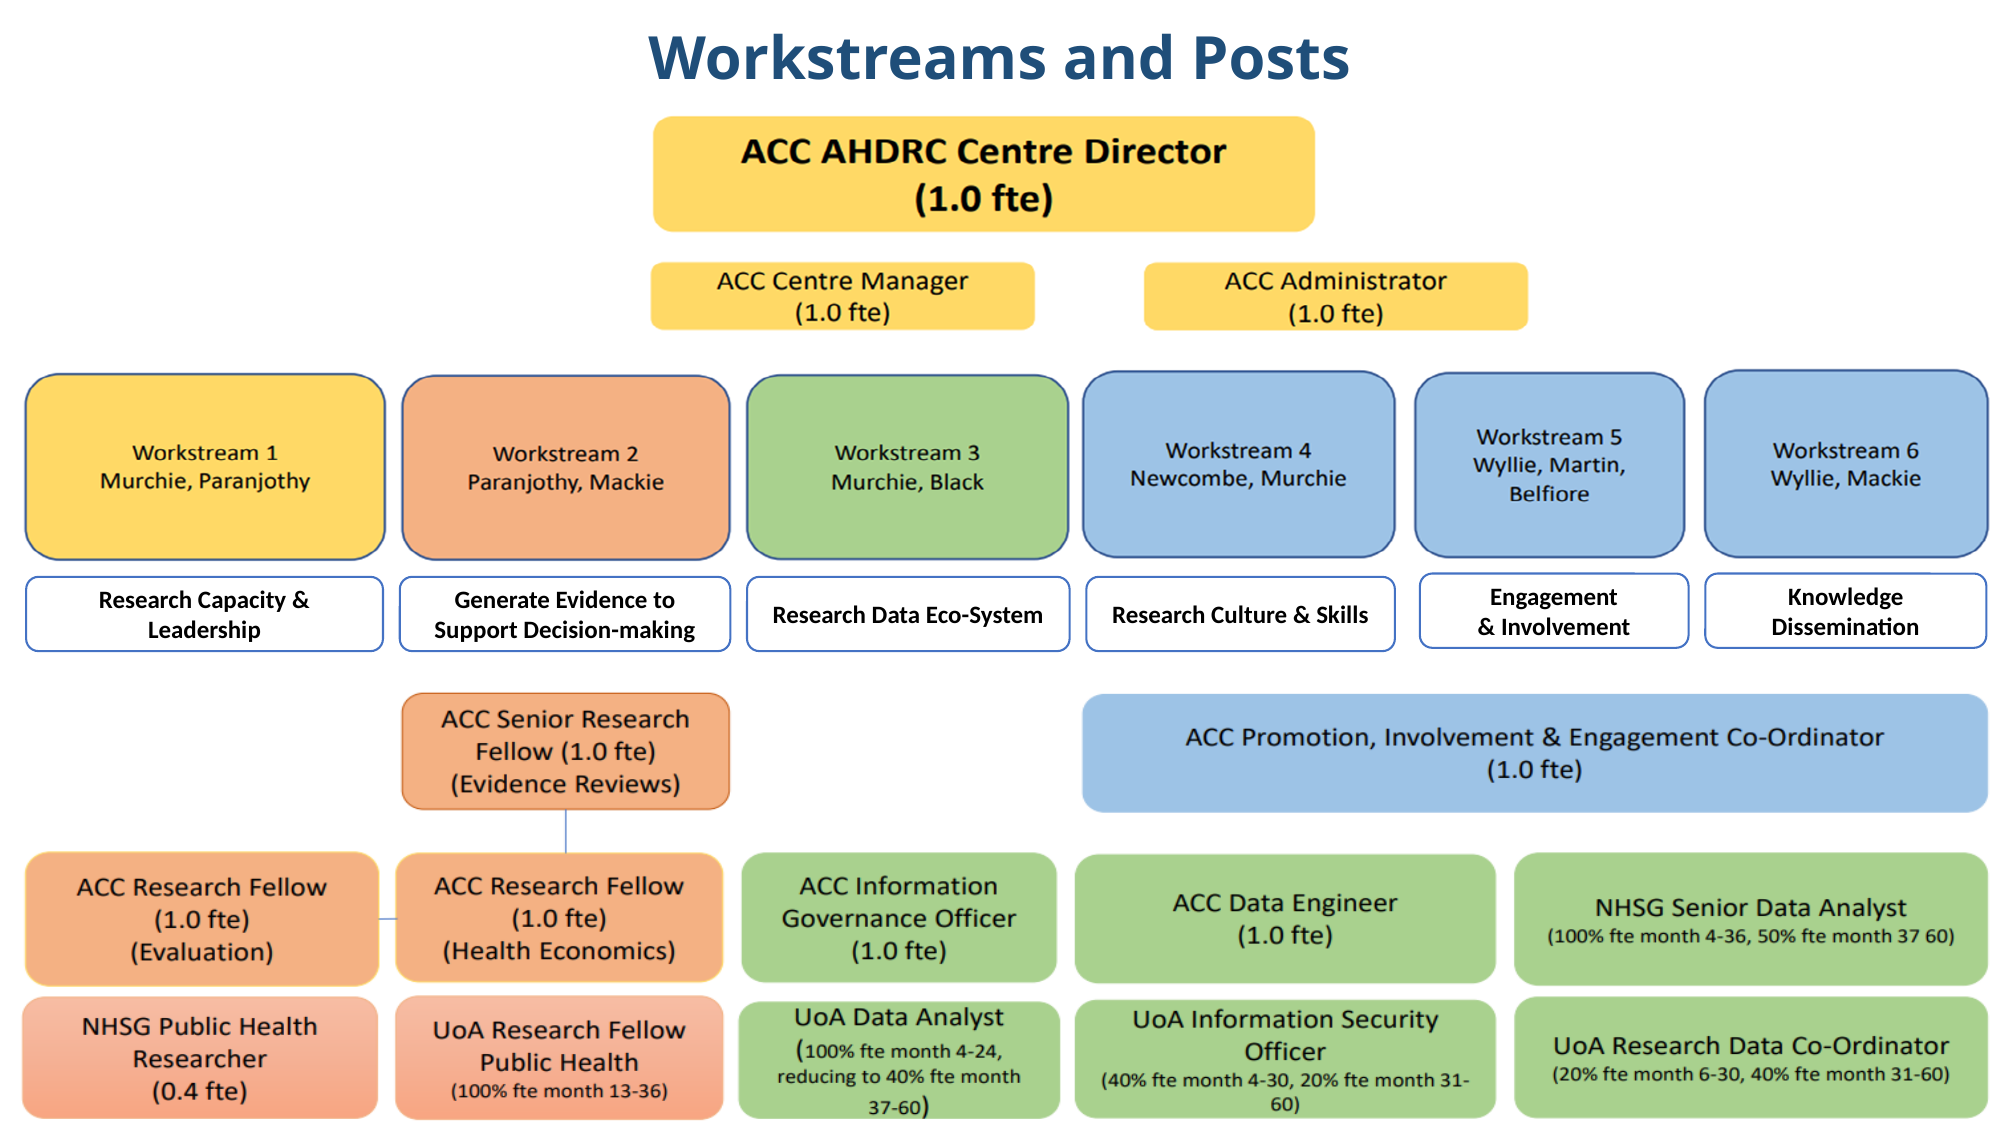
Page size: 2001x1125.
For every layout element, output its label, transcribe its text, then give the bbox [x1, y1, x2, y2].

picture [0, 100, 2000, 563]
text_box Research Culture & Skills [1085, 575, 1396, 653]
text_box Knowledge Dissemination [1704, 572, 1988, 649]
title Workstreams and Posts [489, 20, 1511, 100]
text_box Generate Evidence to Support Decision-making [398, 575, 732, 653]
text_box Engagement & Involvement [1418, 572, 1690, 649]
picture [0, 688, 2000, 1125]
text_box Research Data Eco-System [745, 575, 1071, 653]
text_box Research Capacity & Leadership [25, 575, 385, 653]
